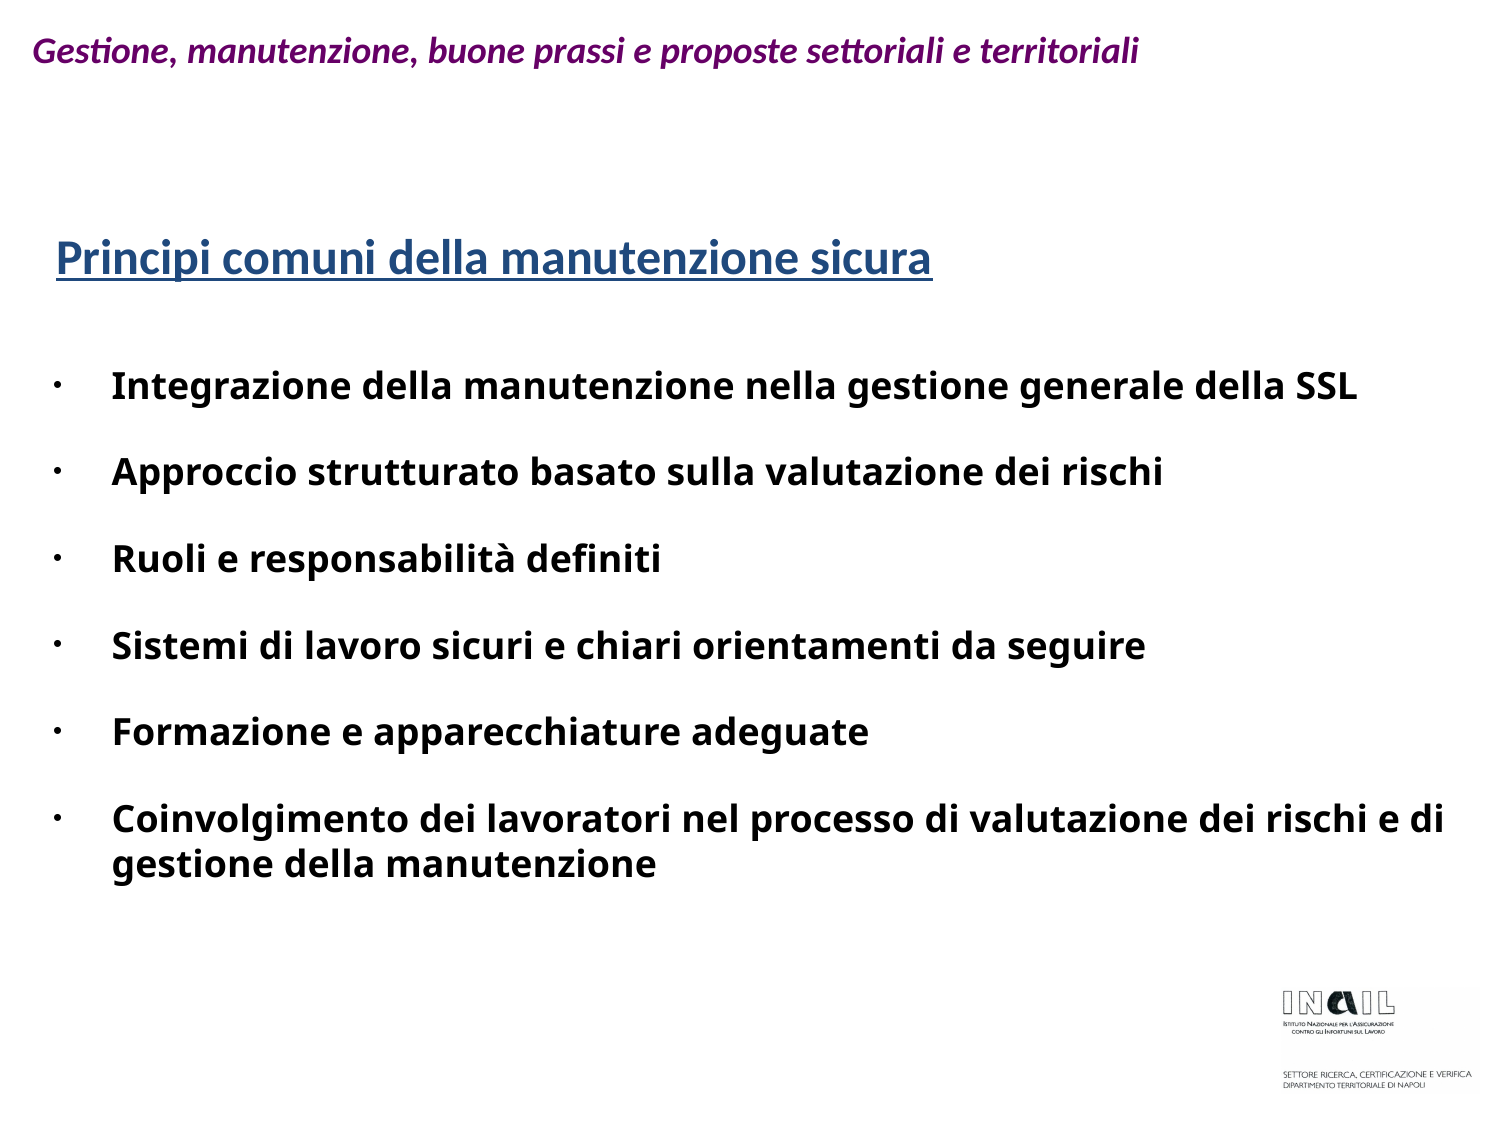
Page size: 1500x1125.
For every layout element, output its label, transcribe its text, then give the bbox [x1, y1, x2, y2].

picture [1281, 987, 1481, 1095]
title Principi comuni della manutenzione sicura [40, 160, 1392, 349]
text_box Integrazione della manutenzione nella gestione generale della SSL Approccio strutturato basato sulla valutazione dei rischi Ruoli e responsabilità definiti Sistemi di lavoro sicuri e chiari orientamenti da seguire Formazione e apparecchiature adeguate Coinvolgimento dei lavoratori nel processo di valutazione dei rischi e di gestione della manutenzione [53, 361, 1447, 1011]
text_box Gestione, manutenzione, buone prassi e proposte settoriali e territoriali [17, 18, 1164, 79]
